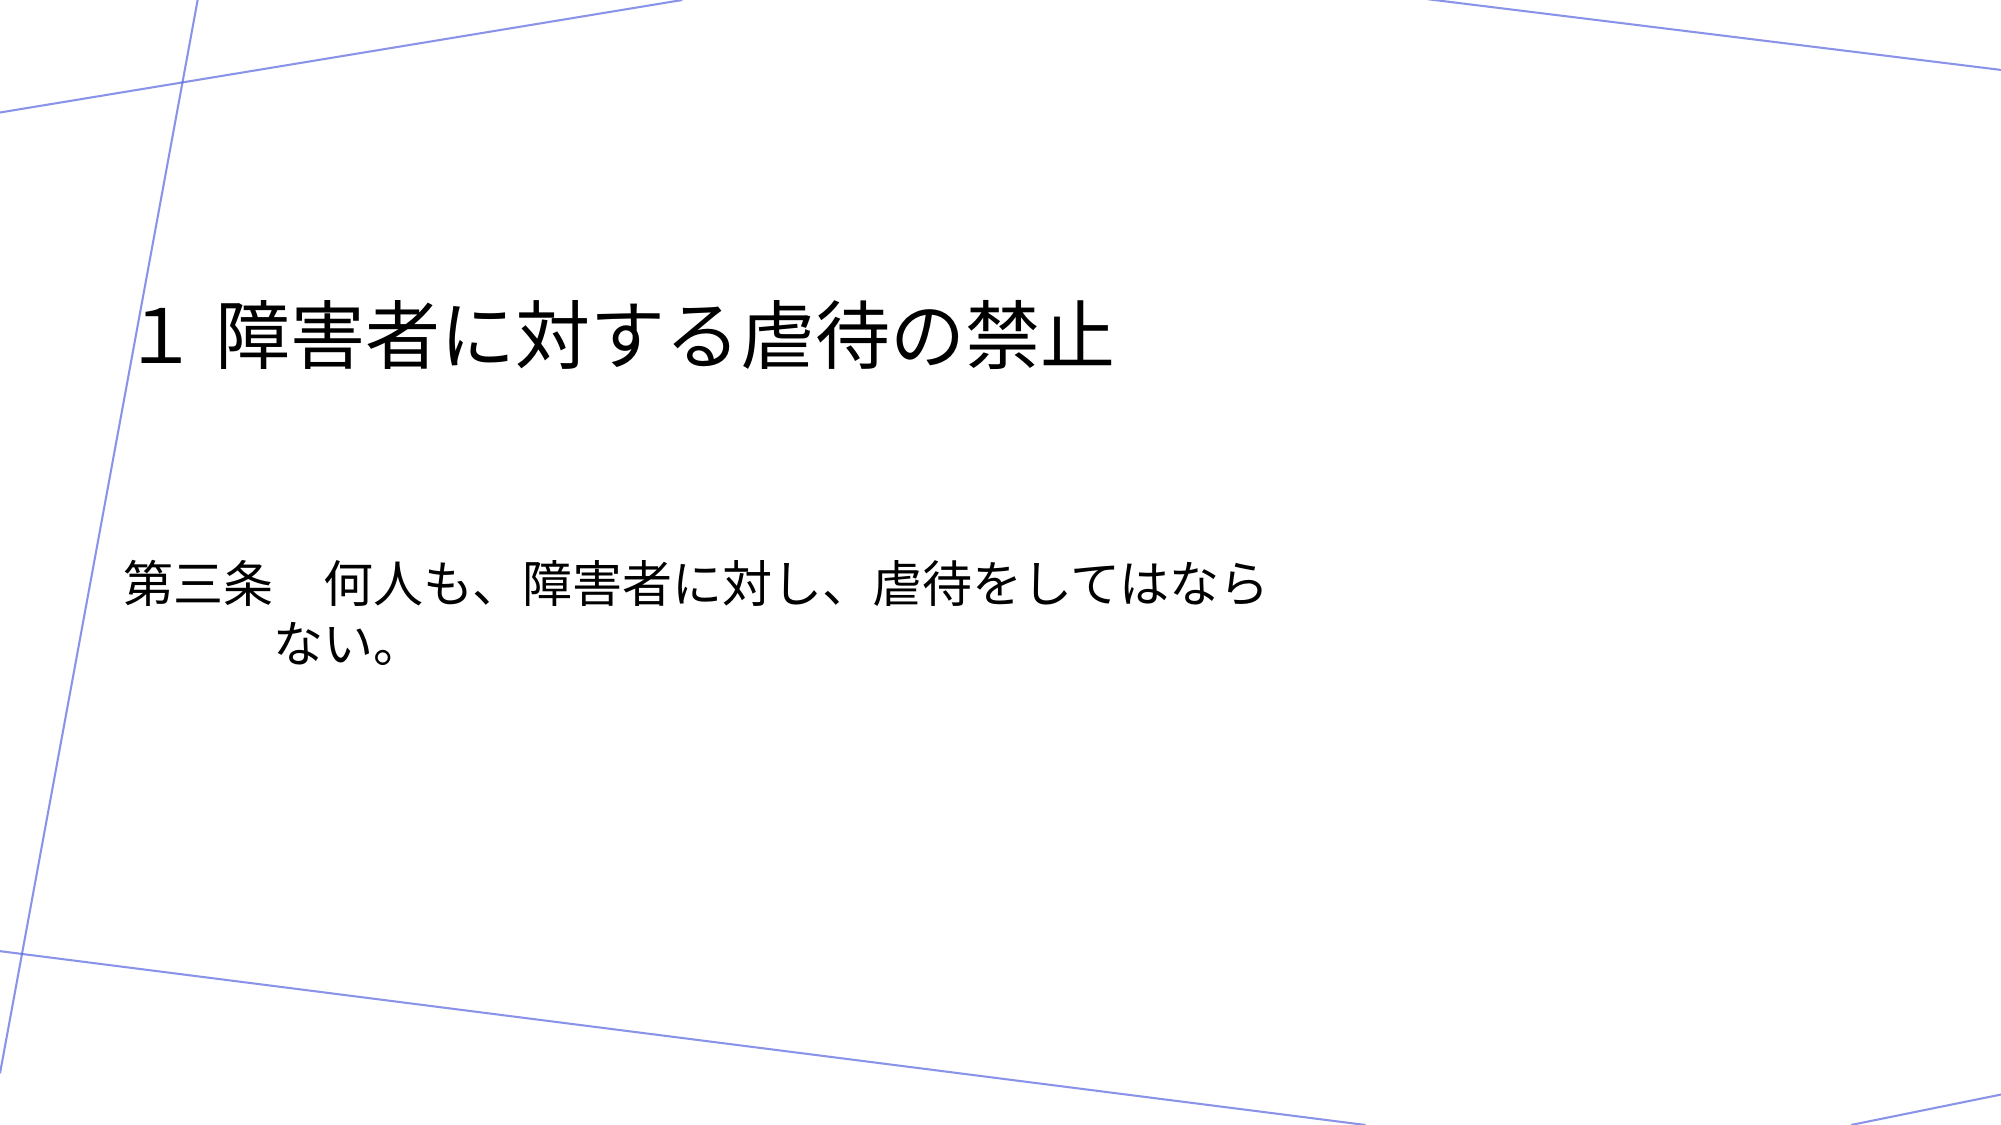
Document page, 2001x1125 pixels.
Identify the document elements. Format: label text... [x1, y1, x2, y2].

text_box １ 障害者に対する虐待の禁止 [108, 281, 1295, 387]
text_box 第三条 何人も、障害者に対し、虐待をしてはなら ない。 [108, 545, 1295, 741]
